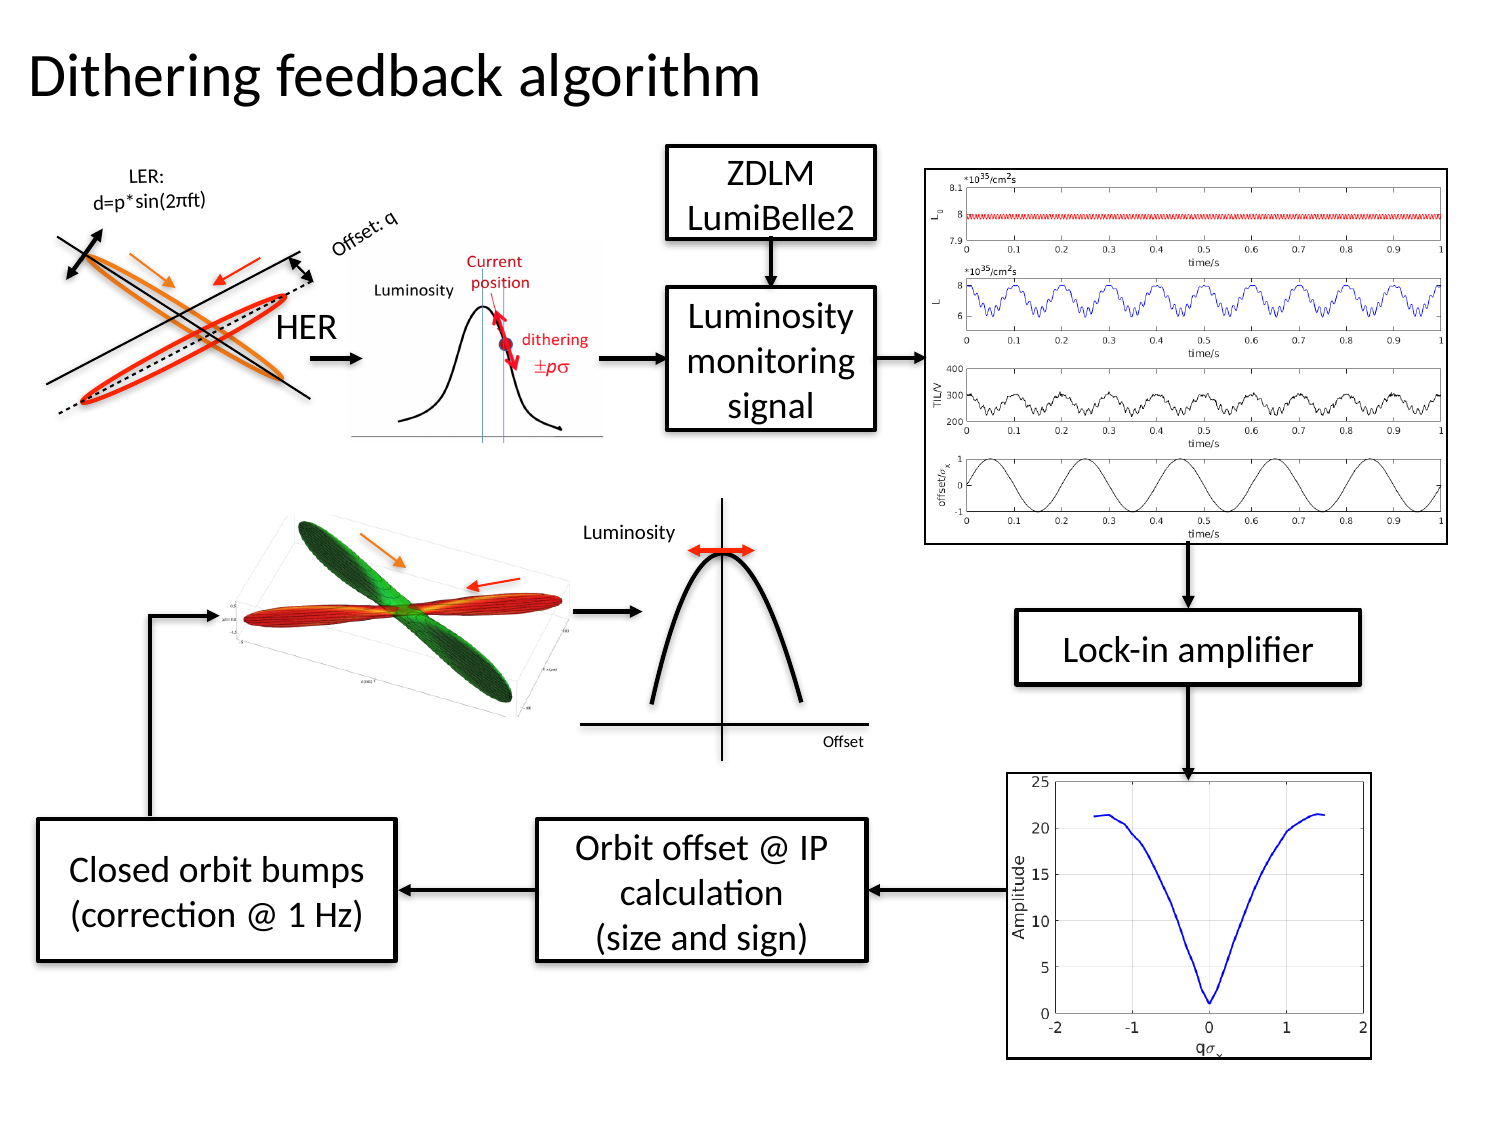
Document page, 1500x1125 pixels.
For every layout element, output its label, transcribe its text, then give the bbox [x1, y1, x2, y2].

text_box [867, 883, 1002, 897]
text_box [231, 340, 282, 377]
text_box [1182, 683, 1195, 772]
text_box Lock-in amplifier [1016, 609, 1361, 685]
text_box [687, 544, 730, 557]
text_box [575, 605, 643, 618]
text_box [66, 260, 80, 280]
text_box Closed orbit bumps (correction @ 1 Hz) [38, 819, 396, 962]
text_box [129, 253, 176, 289]
text_box [221, 310, 270, 339]
picture [221, 515, 570, 717]
text_box [205, 295, 284, 332]
text_box Offset: q [315, 191, 411, 272]
text_box [730, 544, 755, 557]
text_box HER [268, 295, 341, 355]
text_box [288, 257, 302, 271]
text_box [212, 257, 261, 286]
text_box [102, 344, 211, 398]
text_box [82, 333, 200, 401]
text_box [298, 267, 314, 283]
text_box Luminosity monitoring signal [666, 287, 876, 430]
text_box [764, 236, 778, 289]
text_box LER: d=p*sin(2πft) [84, 153, 215, 222]
text_box [94, 257, 187, 311]
text_box [608, 352, 669, 365]
text_box [398, 883, 539, 897]
text_box [192, 314, 209, 325]
text_box [874, 351, 920, 364]
picture [926, 169, 1447, 544]
text_box [727, 559, 802, 704]
text_box [1182, 551, 1195, 609]
text_box [150, 609, 216, 622]
text_box Orbit offset @ IP calculation (size and sign) [537, 819, 867, 962]
text_box ZDLM LumiBelle2 [666, 146, 876, 240]
text_box Offset [815, 723, 872, 759]
picture [1007, 773, 1370, 1058]
text_box [651, 559, 717, 705]
title Dithering feedback algorithm [13, 18, 1128, 126]
picture [347, 241, 604, 444]
text_box Luminosity [575, 511, 684, 552]
text_box [86, 228, 103, 253]
